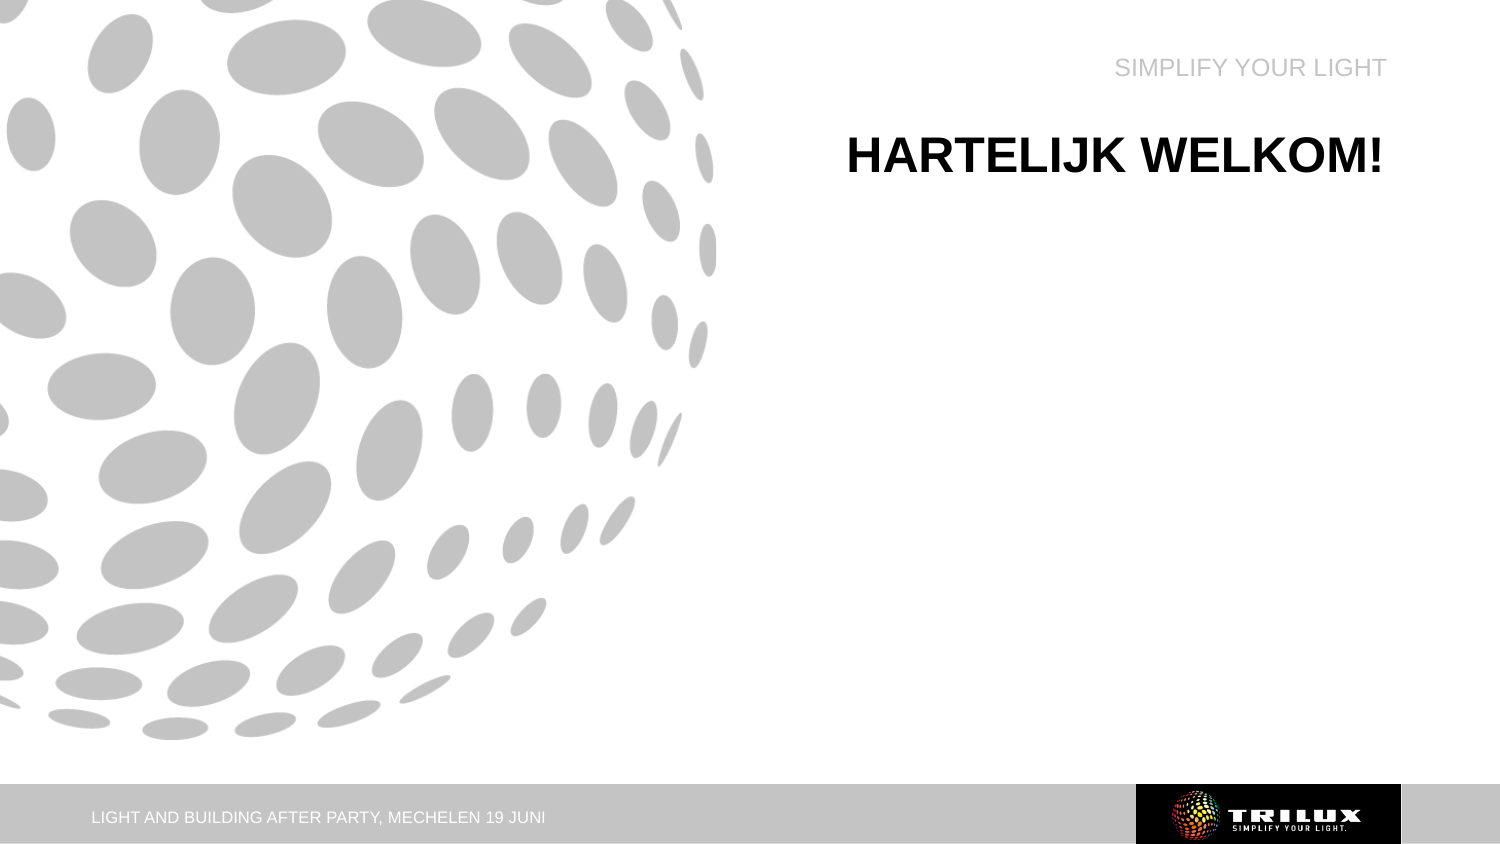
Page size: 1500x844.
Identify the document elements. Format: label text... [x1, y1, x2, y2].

list Simplify your light [761, 44, 1403, 116]
list Hartelijk welkom! [773, 114, 1400, 363]
picture [1172, 791, 1361, 840]
picture [0, 0, 717, 740]
